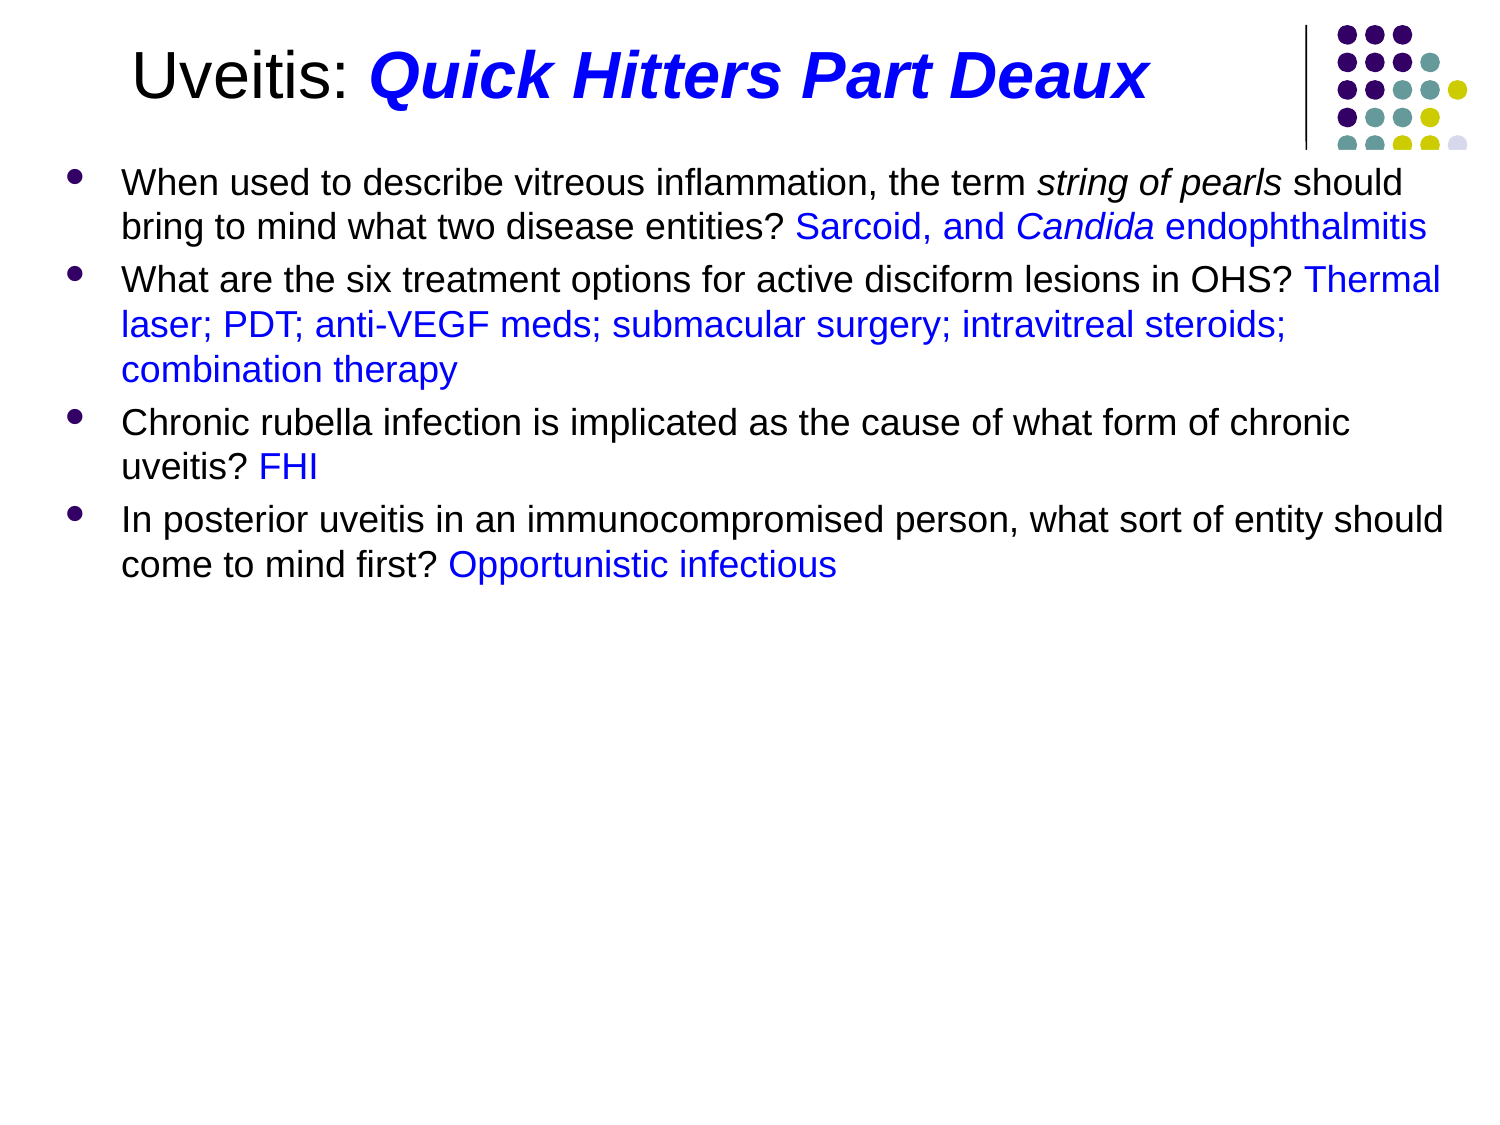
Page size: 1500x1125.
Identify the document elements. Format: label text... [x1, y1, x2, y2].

list When used to describe vitreous inflammation, the term string of pearls should bring to mind what two disease entities? Sarcoid, and Candida endophthalmitis What are the six treatment options for active disciform lesions in OHS? Thermal laser; PDT; anti-VEGF meds; submacular surgery; intravitreal steroids; combination therapy Chronic rubella infection is implicated as the cause of what form of chronic uveitis? FHI In posterior uveitis in an immunocompromised person, what sort of entity should come to mind first? Opportunistic infectious [50, 149, 1475, 1113]
text_box Uveitis: Quick Hitters Part Deaux [116, 24, 1166, 120]
